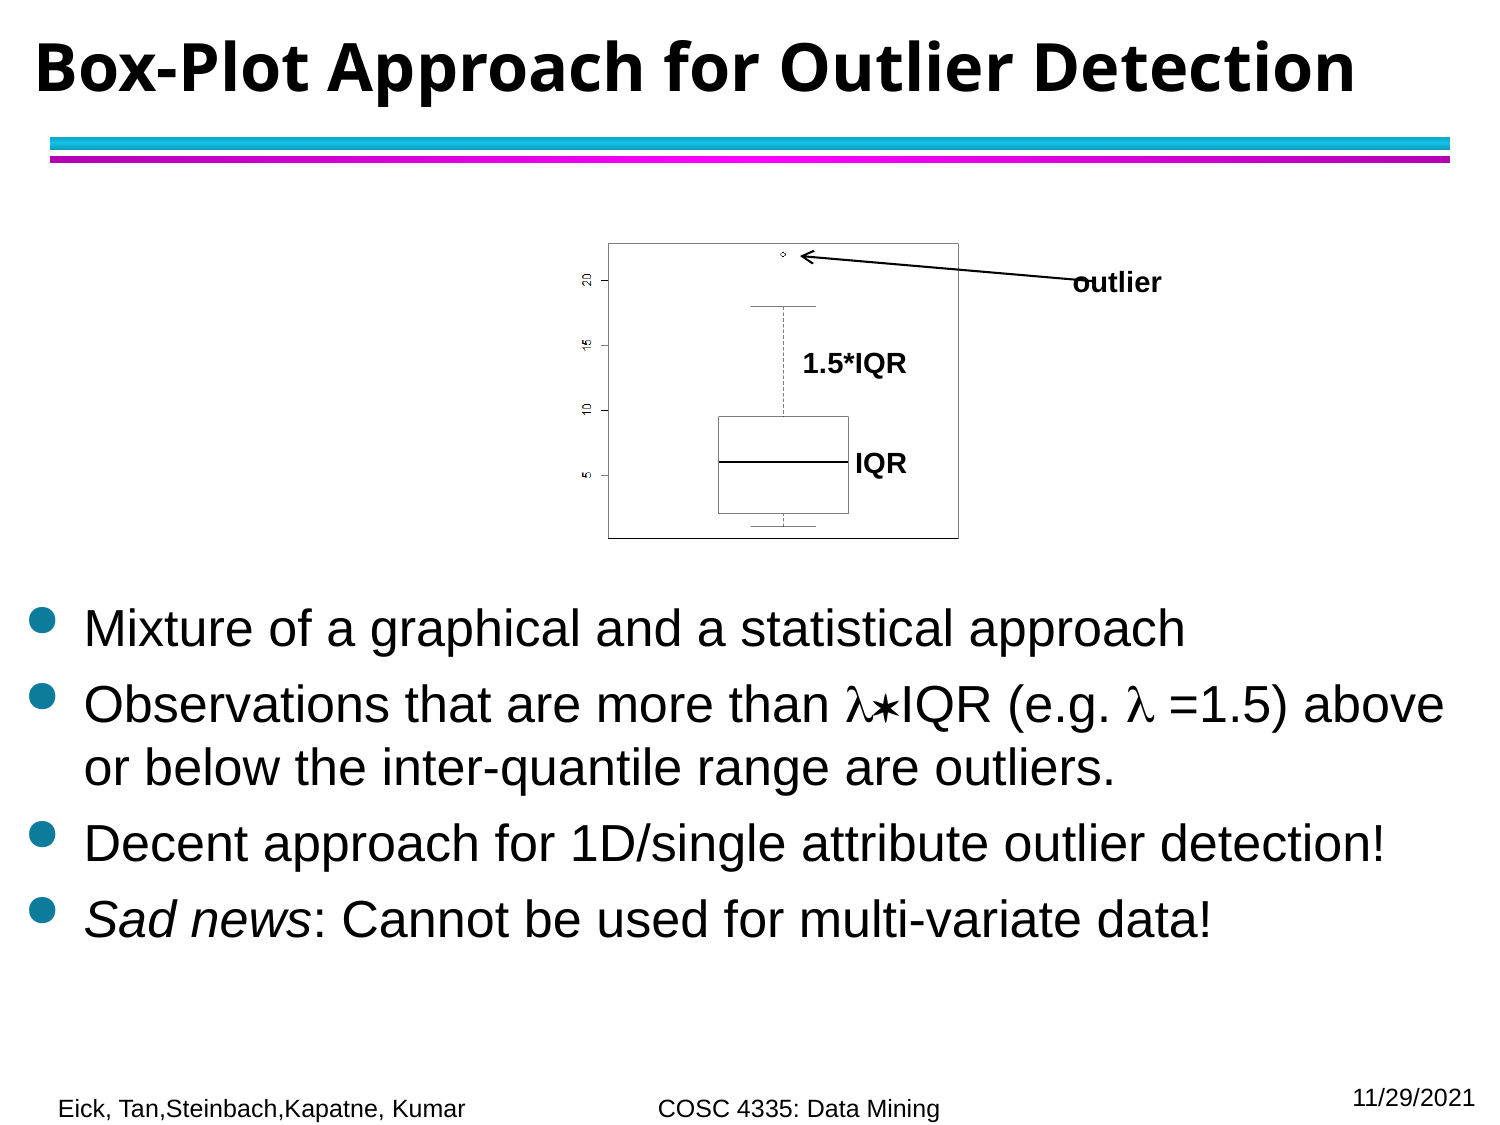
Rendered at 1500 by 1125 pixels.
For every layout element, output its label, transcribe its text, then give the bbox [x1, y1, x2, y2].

picture [549, 187, 988, 608]
title Box-Plot Approach for Outlier Detection [18, 24, 1475, 113]
text_box outlier [1058, 255, 1178, 306]
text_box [799, 255, 1094, 282]
list Mixture of a graphical and a statistical approach Observations that are more than *IQR (e.g.  =1.5) above or below the inter-quantile range are outliers. Decent approach for 1D/single attribute outlier detection! Sad news: Cannot be used for multi-variate data! [12, 587, 1463, 1038]
